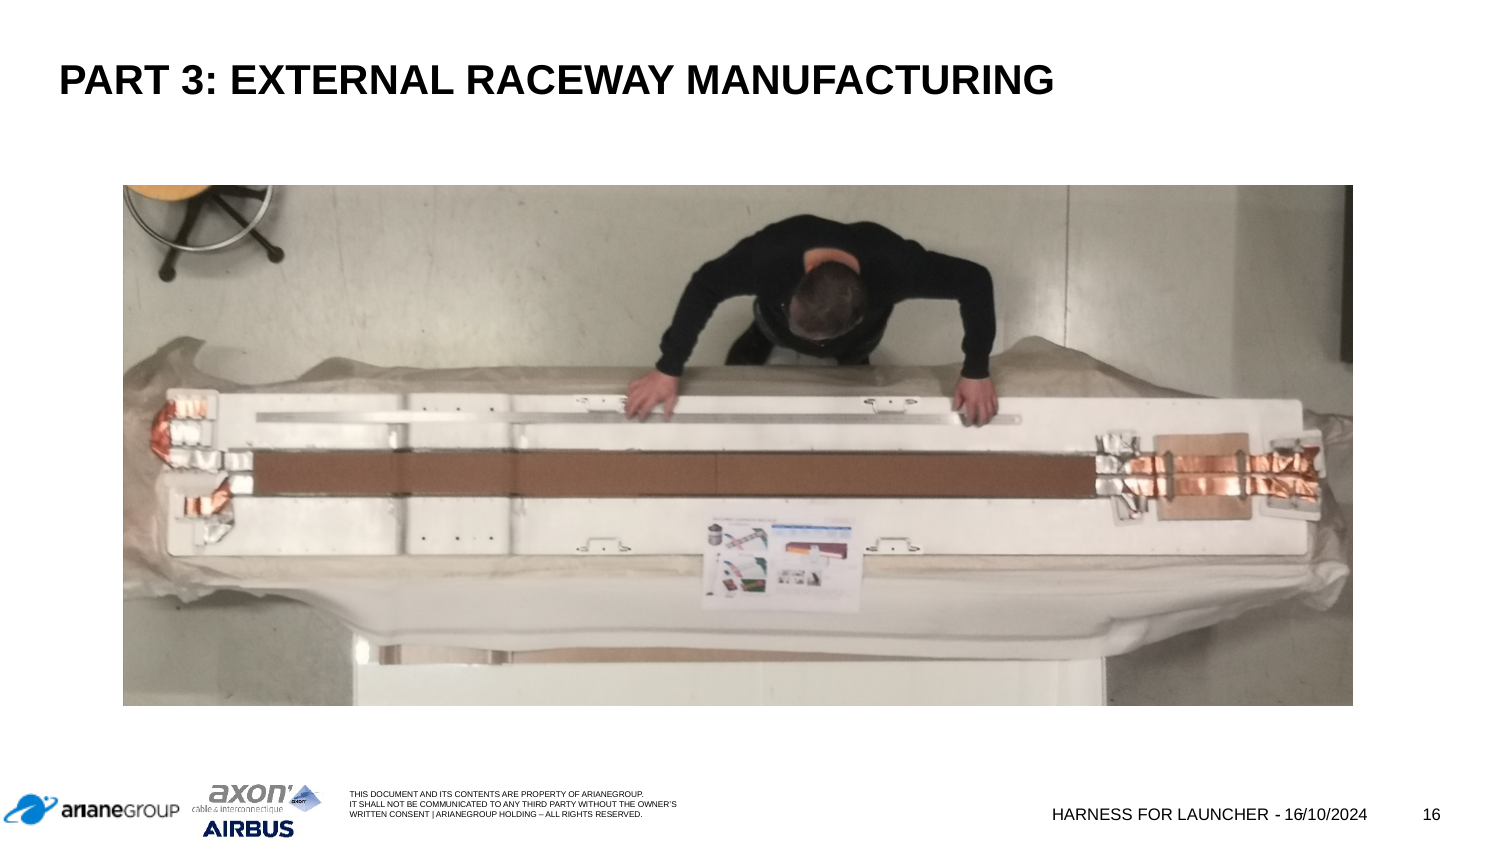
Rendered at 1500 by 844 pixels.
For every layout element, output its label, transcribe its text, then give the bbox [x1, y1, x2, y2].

text_box - [1271, 776, 1284, 824]
picture [123, 185, 1354, 706]
picture [192, 778, 337, 814]
slide_number 16 [1399, 776, 1441, 824]
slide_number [1284, 776, 1391, 824]
picture [194, 816, 302, 841]
title PART 3: EXTERNAL RACEWAY MANUFACTURING [59, 58, 1441, 114]
footer Harness for Launcher [927, 776, 1270, 824]
